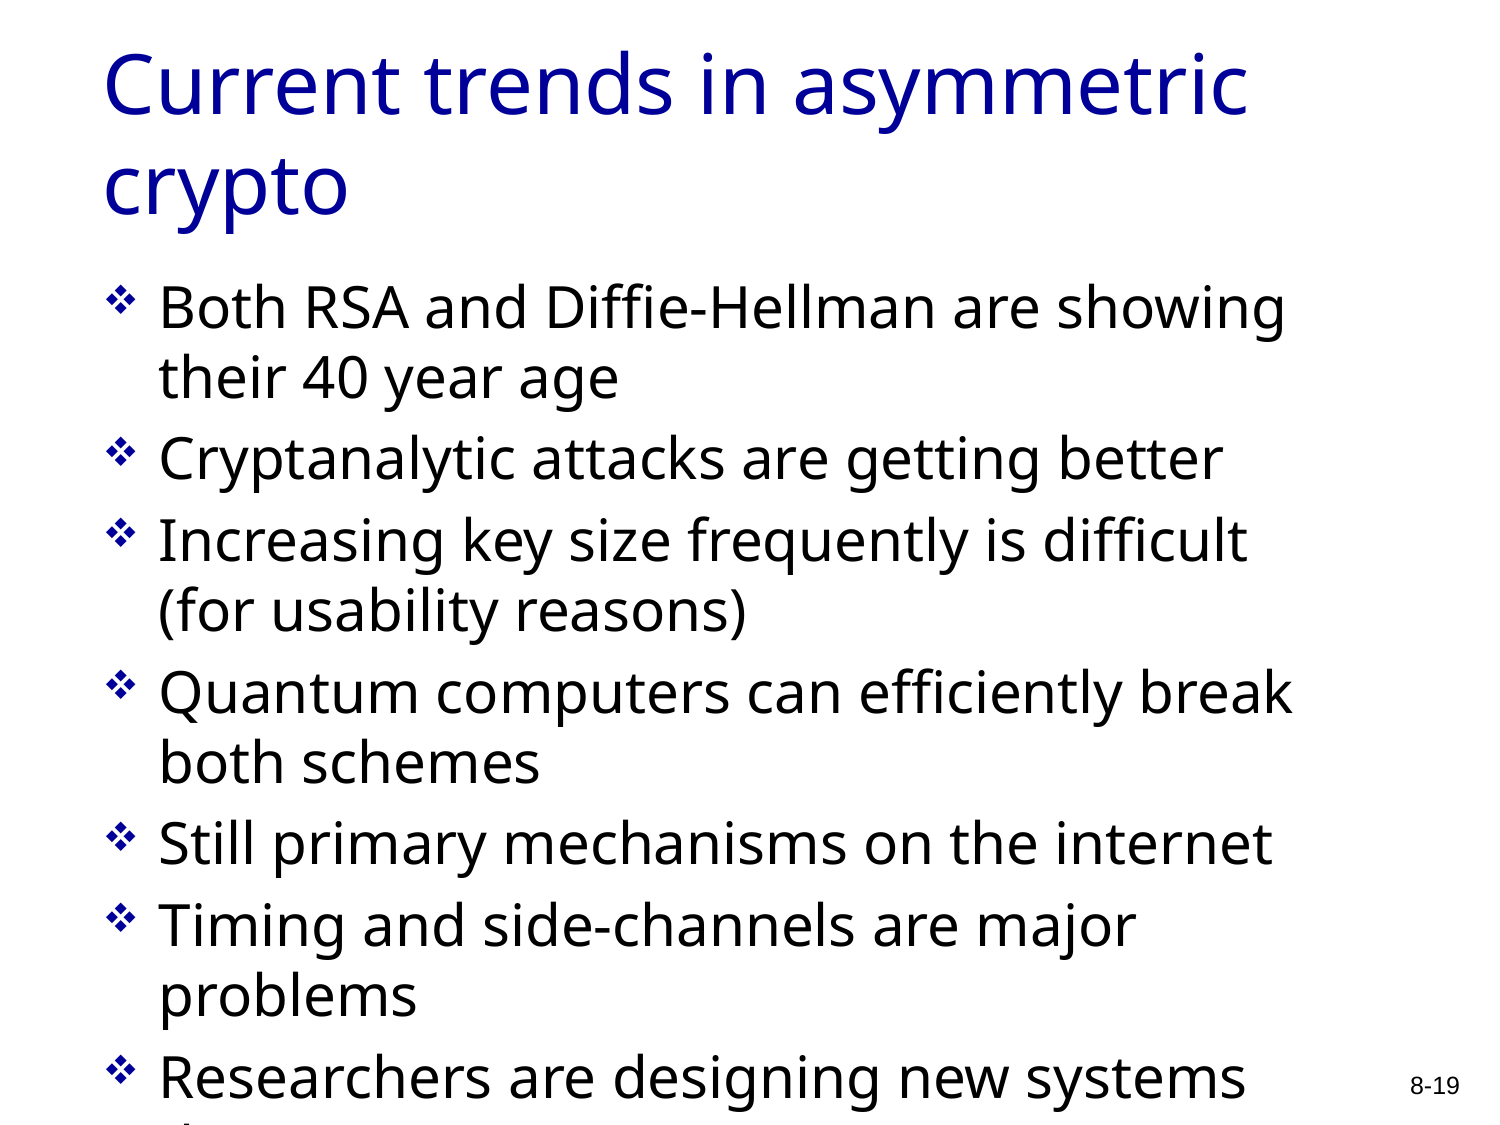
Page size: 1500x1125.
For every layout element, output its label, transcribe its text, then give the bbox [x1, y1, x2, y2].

list Both RSA and Diffie-Hellman are showing their 40 year age Cryptanalytic attacks are getting better Increasing key size frequently is difficult (for usability reasons) Quantum computers can efficiently break both schemes Still primary mechanisms on the internet Timing and side-channels are major problems Researchers are designing new systems that are resistant to quantum computer attacks [87, 262, 1363, 1026]
title Current trends in asymmetric crypto [87, 37, 1432, 226]
